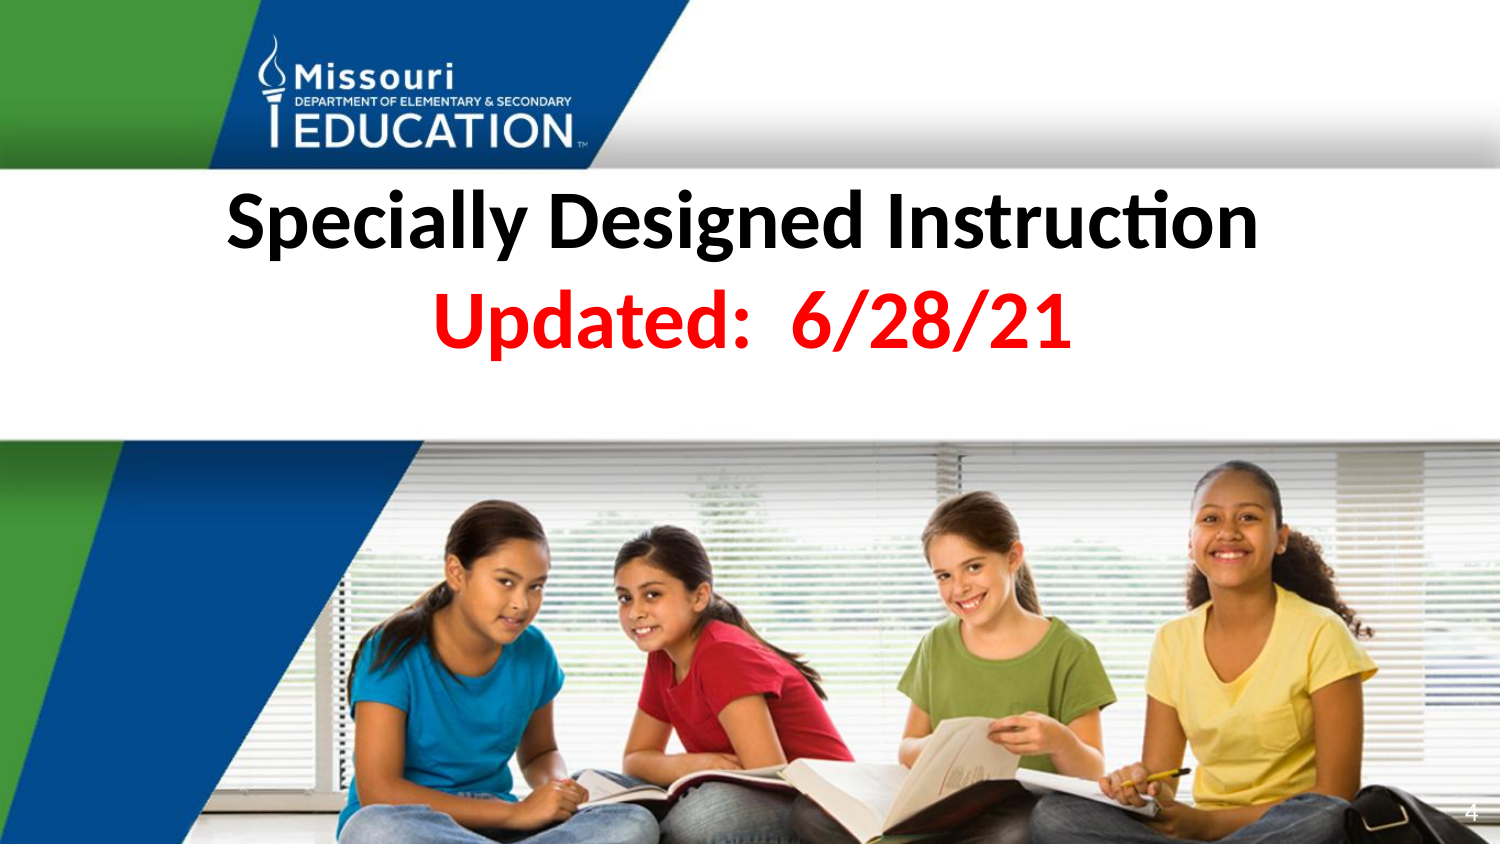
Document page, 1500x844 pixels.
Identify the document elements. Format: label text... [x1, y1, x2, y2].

title Specially Designed Instruction Updated: 6/28/21 [12, 183, 1494, 427]
picture [0, 0, 1500, 844]
slide_number ‹#› [1403, 779, 1494, 844]
